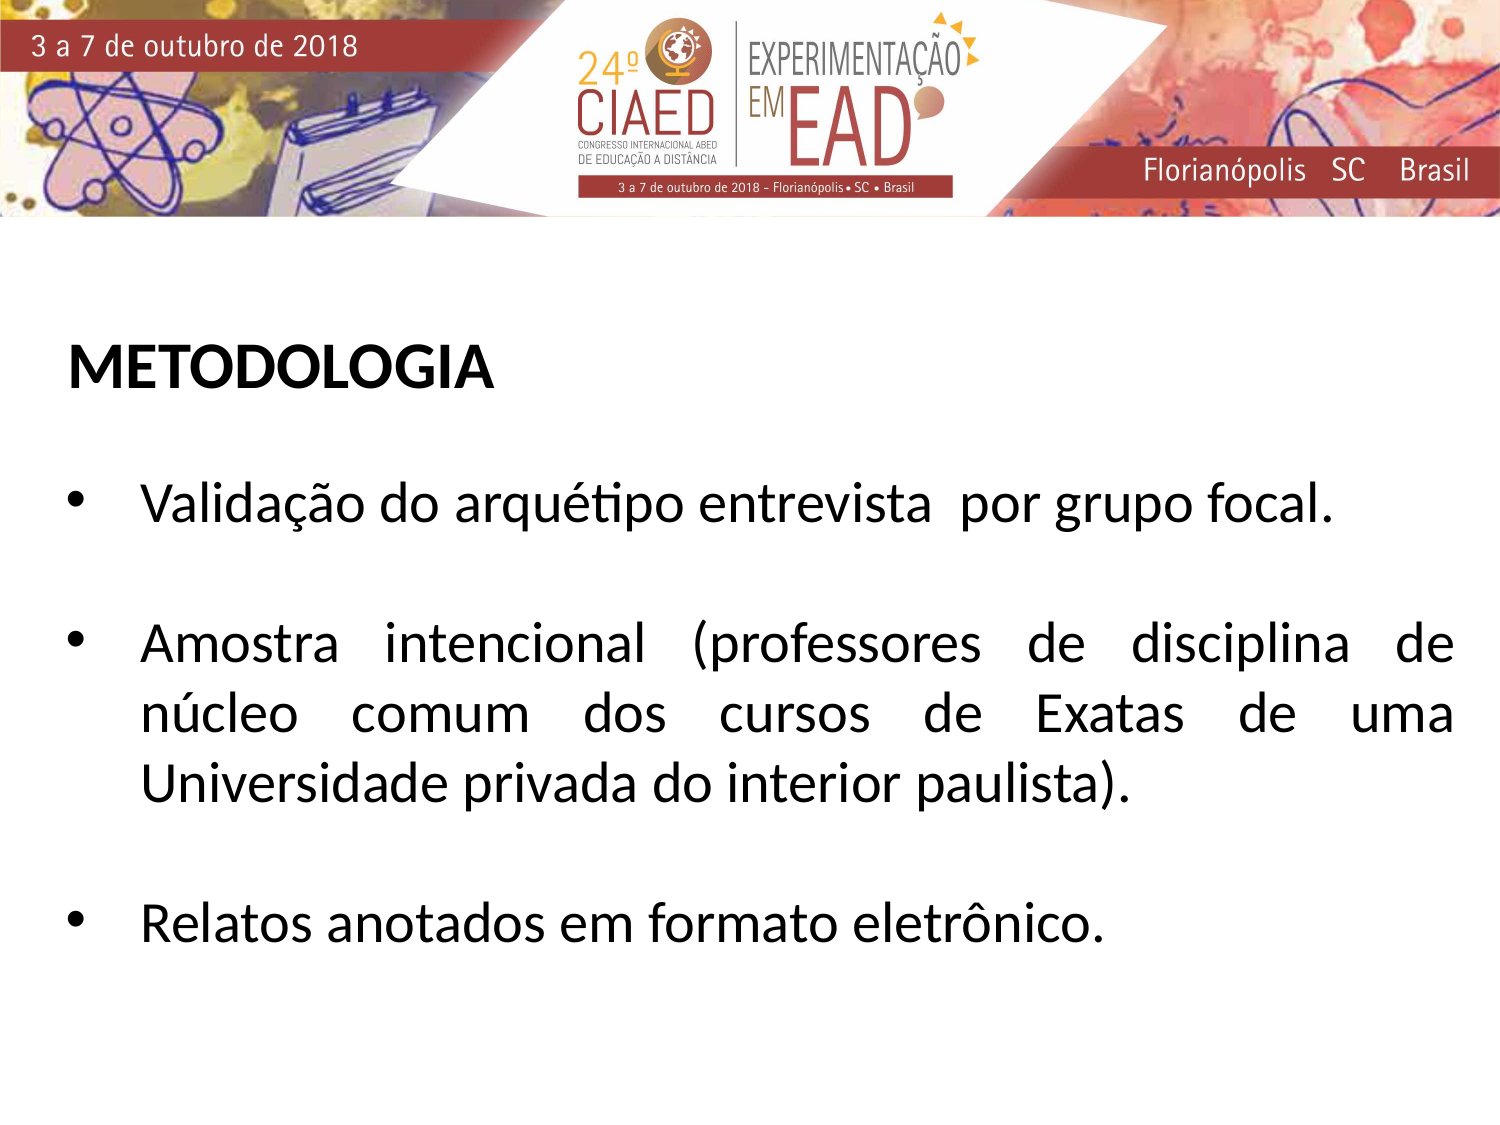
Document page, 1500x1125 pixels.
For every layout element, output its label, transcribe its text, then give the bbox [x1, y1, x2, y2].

picture [0, 0, 1500, 217]
text_box METODOLOGIA [53, 314, 1176, 410]
text_box Validação do arquétipo entrevista por grupo focal. Amostra intencional (professores de disciplina de núcleo comum dos cursos de Exatas de uma Universidade privada do interior paulista). Relatos anotados em formato eletrônico. [50, 456, 1471, 1031]
